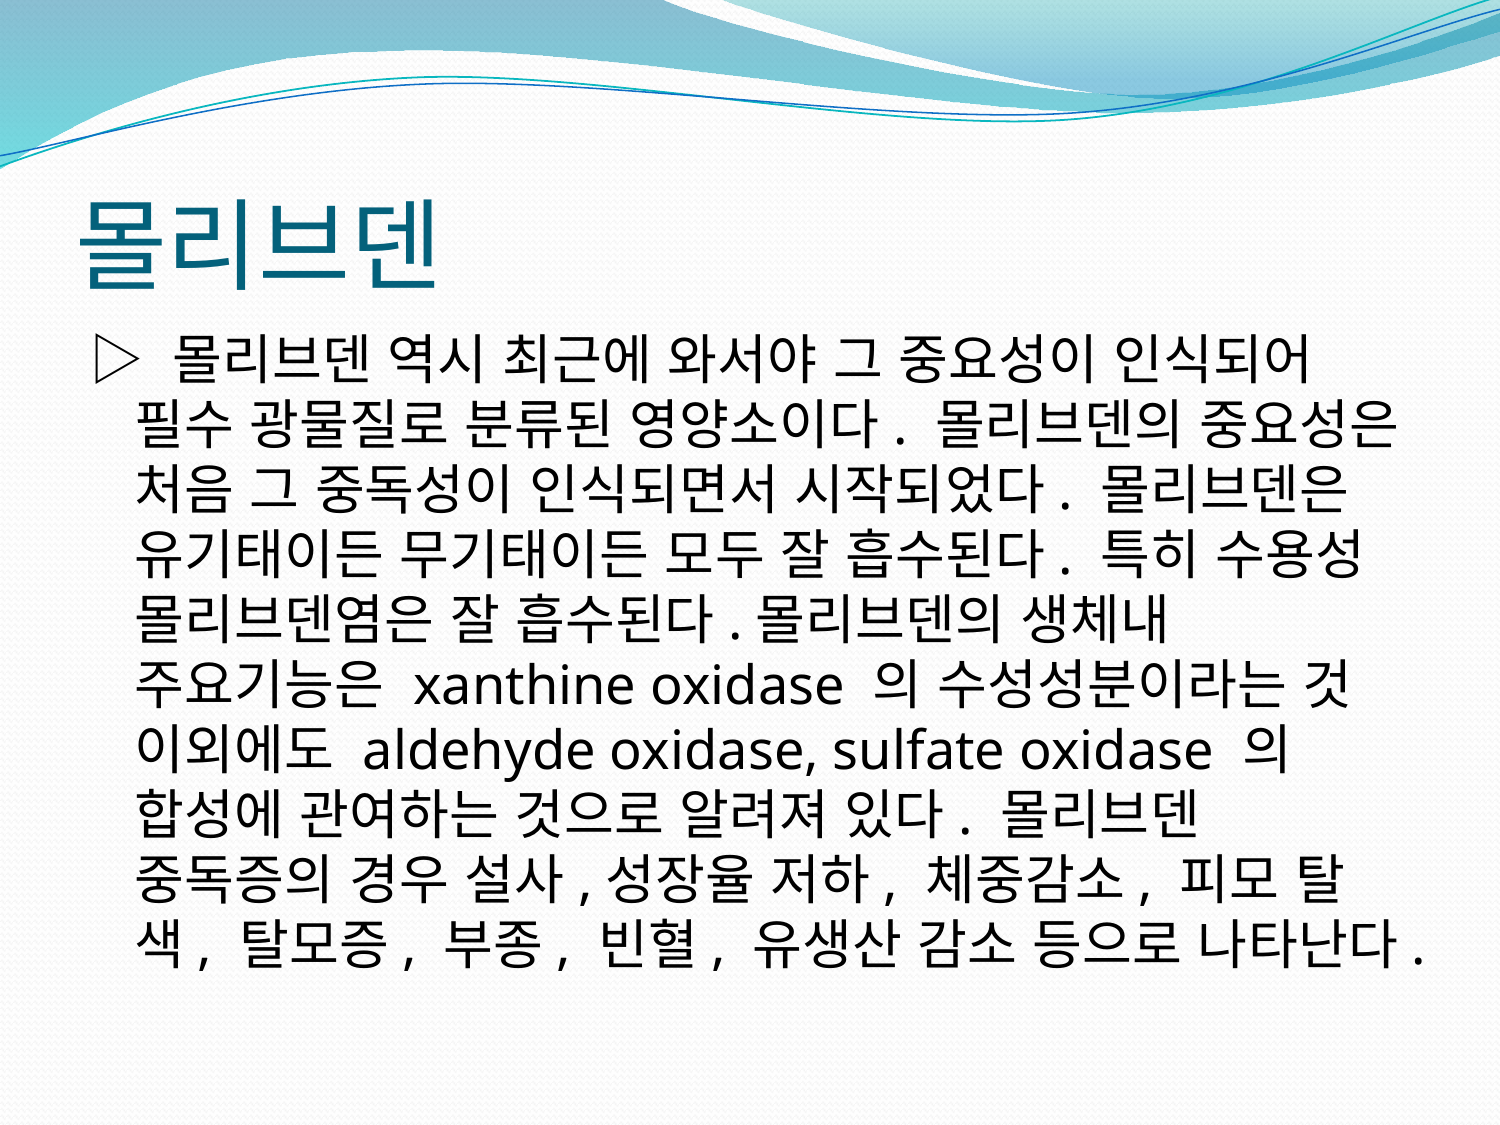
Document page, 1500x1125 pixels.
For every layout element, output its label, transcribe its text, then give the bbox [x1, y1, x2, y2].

list ▷ 몰리브덴 역시 최근에 와서야 그 중요성이 인식되어 필수 광물질로 분류된 영양소이다. 몰리브덴의 중요성은 처음 그 중독성이 인식되면서 시작되었다. 몰리브덴은 유기태이든 무기태이든 모두 잘 흡수된다. 특히 수용성 몰리브덴염은 잘 흡수된다.몰리브덴의 생체내 주요기능은 xanthine oxidase 의 수성성분이라는 것 이외에도 aldehyde oxidase, sulfate oxidase 의 합성에 관여하는 것으로 알려져 있다. 몰리브덴 중독증의 경우 설사,성장율 저하, 체중감소, 피모 탈색, 탈모증, 부종, 빈혈, 유생산 감소 등으로 나타난다. [75, 317, 1425, 1038]
title 몰리브덴 [75, 115, 1425, 303]
